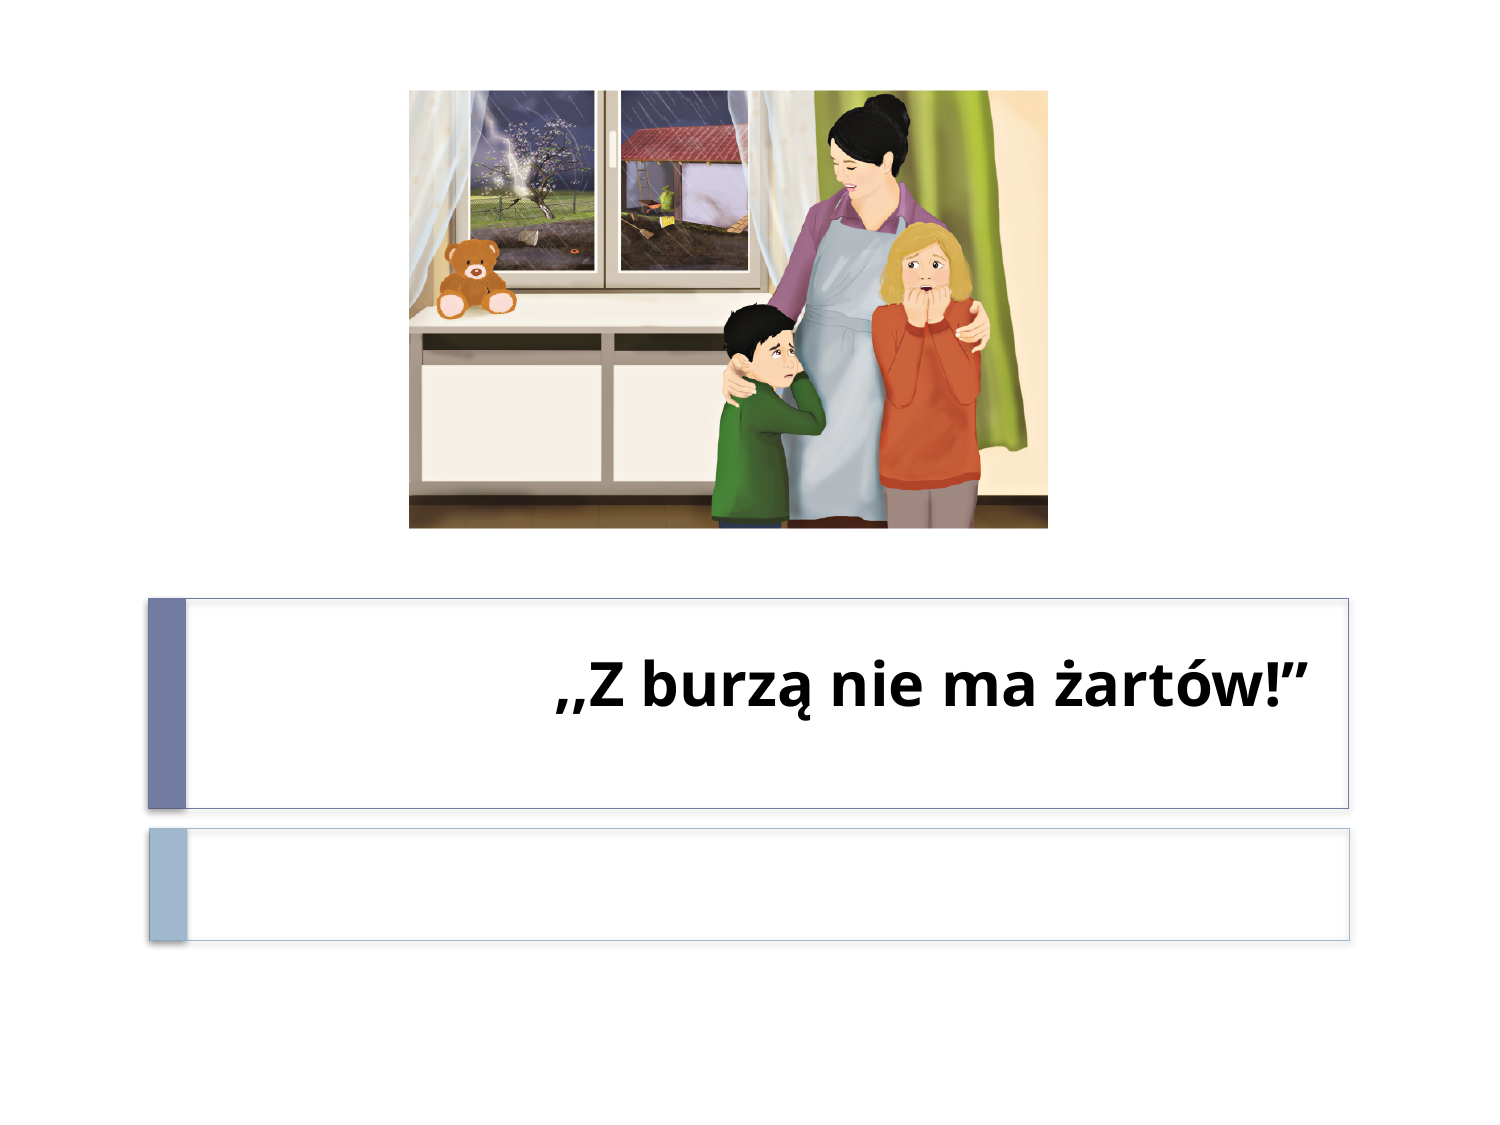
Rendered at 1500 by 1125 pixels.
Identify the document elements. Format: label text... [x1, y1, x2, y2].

picture [395, 77, 1060, 530]
title ,,Z burzą nie ma żartów!” [200, 637, 1325, 800]
